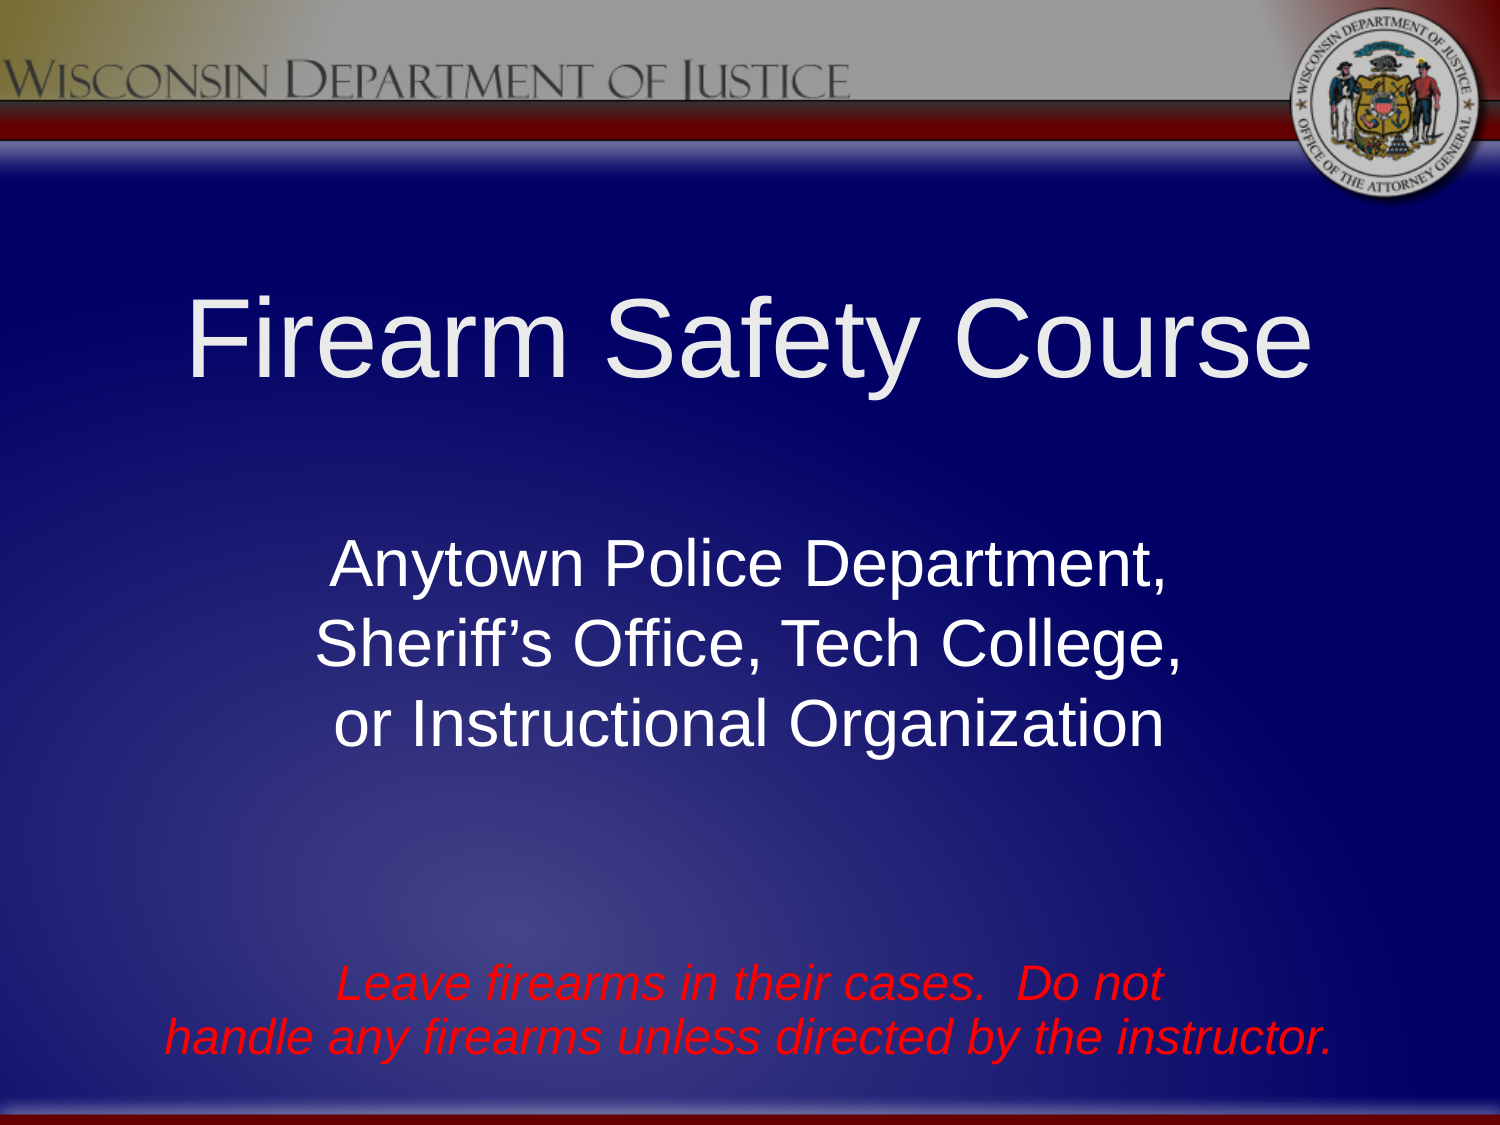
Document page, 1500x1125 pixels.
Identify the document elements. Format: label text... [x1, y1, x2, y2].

title Firearm Safety Course [112, 212, 1388, 454]
text_box Anytown Police Department, Sheriff’s Office, Tech College, or Instructional Organization [262, 512, 1238, 768]
subtitle Leave firearms in their cases. Do not handle any firearms unless directed by the instructor. [112, 949, 1388, 1088]
picture [0, 0, 1500, 1125]
